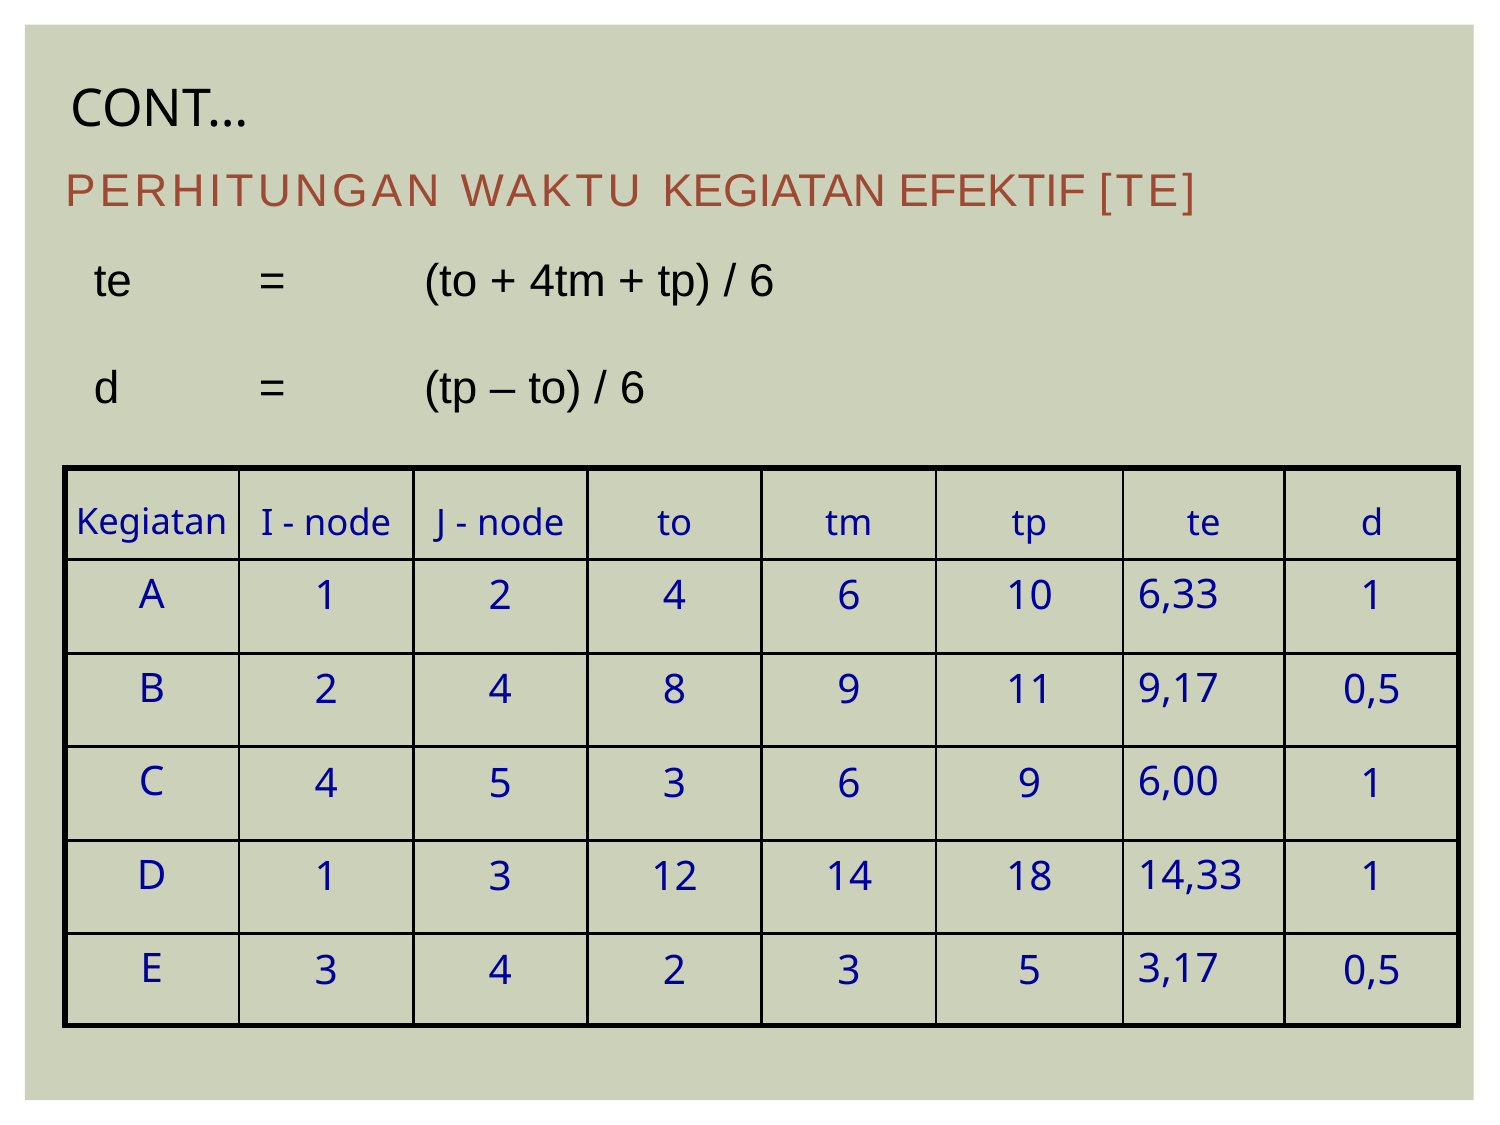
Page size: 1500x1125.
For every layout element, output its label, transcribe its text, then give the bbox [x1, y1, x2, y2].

table_cell 4 [589, 561, 760, 652]
table_cell 1 [1286, 842, 1456, 932]
table_cell 4 [415, 935, 586, 1023]
table_cell 6,33 [1124, 561, 1283, 652]
table_cell 9 [763, 655, 935, 745]
table_cell 0,5 [1286, 655, 1456, 745]
table_cell 4 [240, 748, 412, 839]
table_cell A [68, 561, 238, 652]
table_cell 14,33 [1124, 842, 1283, 932]
table_cell 4 [415, 655, 586, 745]
table_cell 3 [589, 748, 760, 839]
table_cell 5 [937, 935, 1122, 1023]
table_header te [1124, 471, 1283, 558]
table_cell d [89, 334, 195, 414]
table_cell 8 [589, 655, 760, 745]
table_header J - node [415, 471, 586, 558]
text_box CONT… [55, 66, 264, 144]
table_cell 2 [589, 935, 760, 1023]
table_cell D [68, 842, 238, 932]
table_cell 1 [1286, 748, 1456, 839]
table_cell 5 [415, 748, 586, 839]
table_cell E [68, 935, 238, 1023]
table_cell 6,00 [1124, 748, 1283, 839]
table_cell 3 [763, 935, 935, 1023]
table_cell 3 [240, 935, 412, 1023]
table_cell 2 [240, 655, 412, 745]
table_cell 12 [589, 842, 760, 932]
table_header tm [763, 471, 935, 558]
table_header d [1286, 471, 1456, 558]
table_header (to + 4tm + tp) / 6 [355, 255, 780, 334]
table_header tp [937, 471, 1122, 558]
table_cell 14 [763, 842, 935, 932]
table_cell C [68, 748, 238, 839]
table_cell 1 [240, 561, 412, 652]
table_cell 18 [937, 842, 1122, 932]
text_box PERHITUNGAN WAKTU KEGIATAN EFEKTIF [te] [41, 158, 1218, 216]
table_cell 10 [937, 561, 1122, 652]
table_cell 0,5 [1286, 935, 1456, 1023]
table_cell 1 [1286, 561, 1456, 652]
table_cell 9,17 [1124, 655, 1283, 745]
table_cell 6 [763, 561, 935, 652]
table_cell B [68, 655, 238, 745]
table_cell 3,17 [1124, 935, 1283, 1023]
table_cell 1 [240, 842, 412, 932]
table_cell 2 [415, 561, 586, 652]
table_cell = [195, 334, 355, 414]
table_header te [89, 255, 195, 334]
table_cell 9 [937, 748, 1122, 839]
table_header = [195, 255, 355, 334]
table_cell (tp – to) / 6 [355, 334, 780, 414]
table_header I - node [240, 471, 412, 558]
table_header Kegiatan [68, 471, 238, 558]
table_cell 11 [937, 655, 1122, 745]
table_cell 6 [763, 748, 935, 839]
table_cell 3 [415, 842, 586, 932]
table_header to [589, 471, 760, 558]
